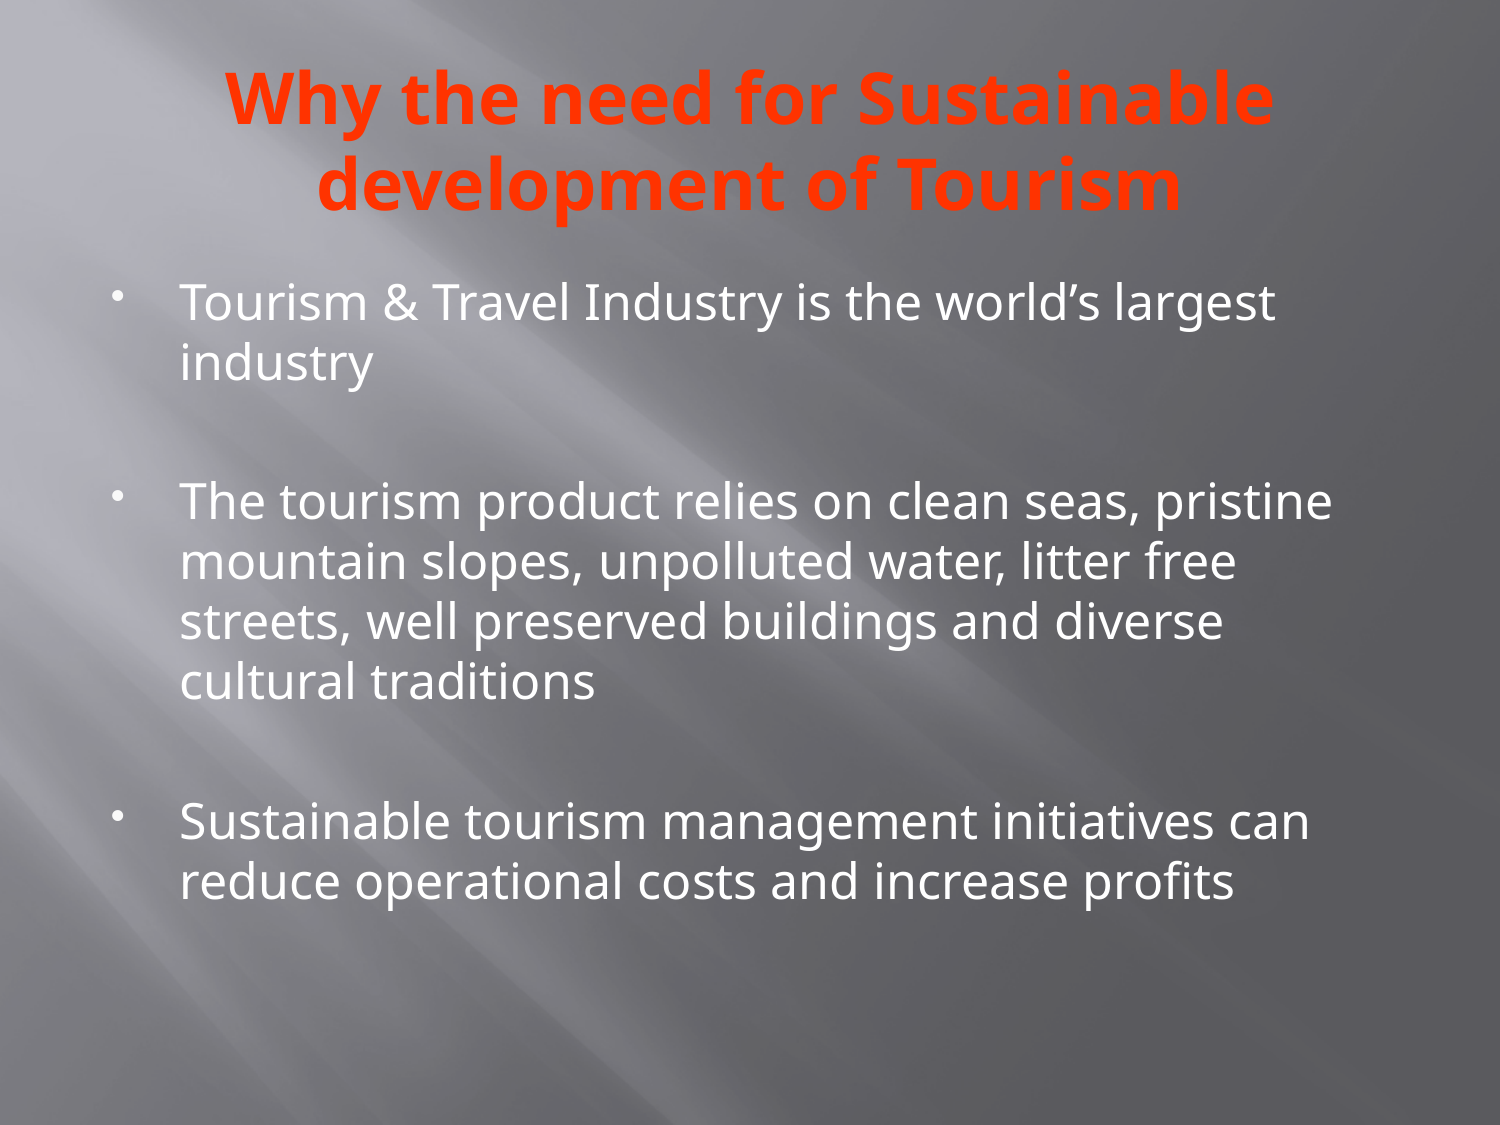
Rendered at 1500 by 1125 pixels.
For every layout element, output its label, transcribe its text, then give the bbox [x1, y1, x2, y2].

list Tourism & Travel Industry is the world’s largest industry The tourism product relies on clean seas, pristine mountain slopes, unpolluted water, litter free streets, well preserved buildings and diverse cultural traditions Sustainable tourism management initiatives can reduce operational costs and increase profits [75, 262, 1425, 1035]
title Why the need for Sustainable development of Tourism [75, 45, 1425, 233]
